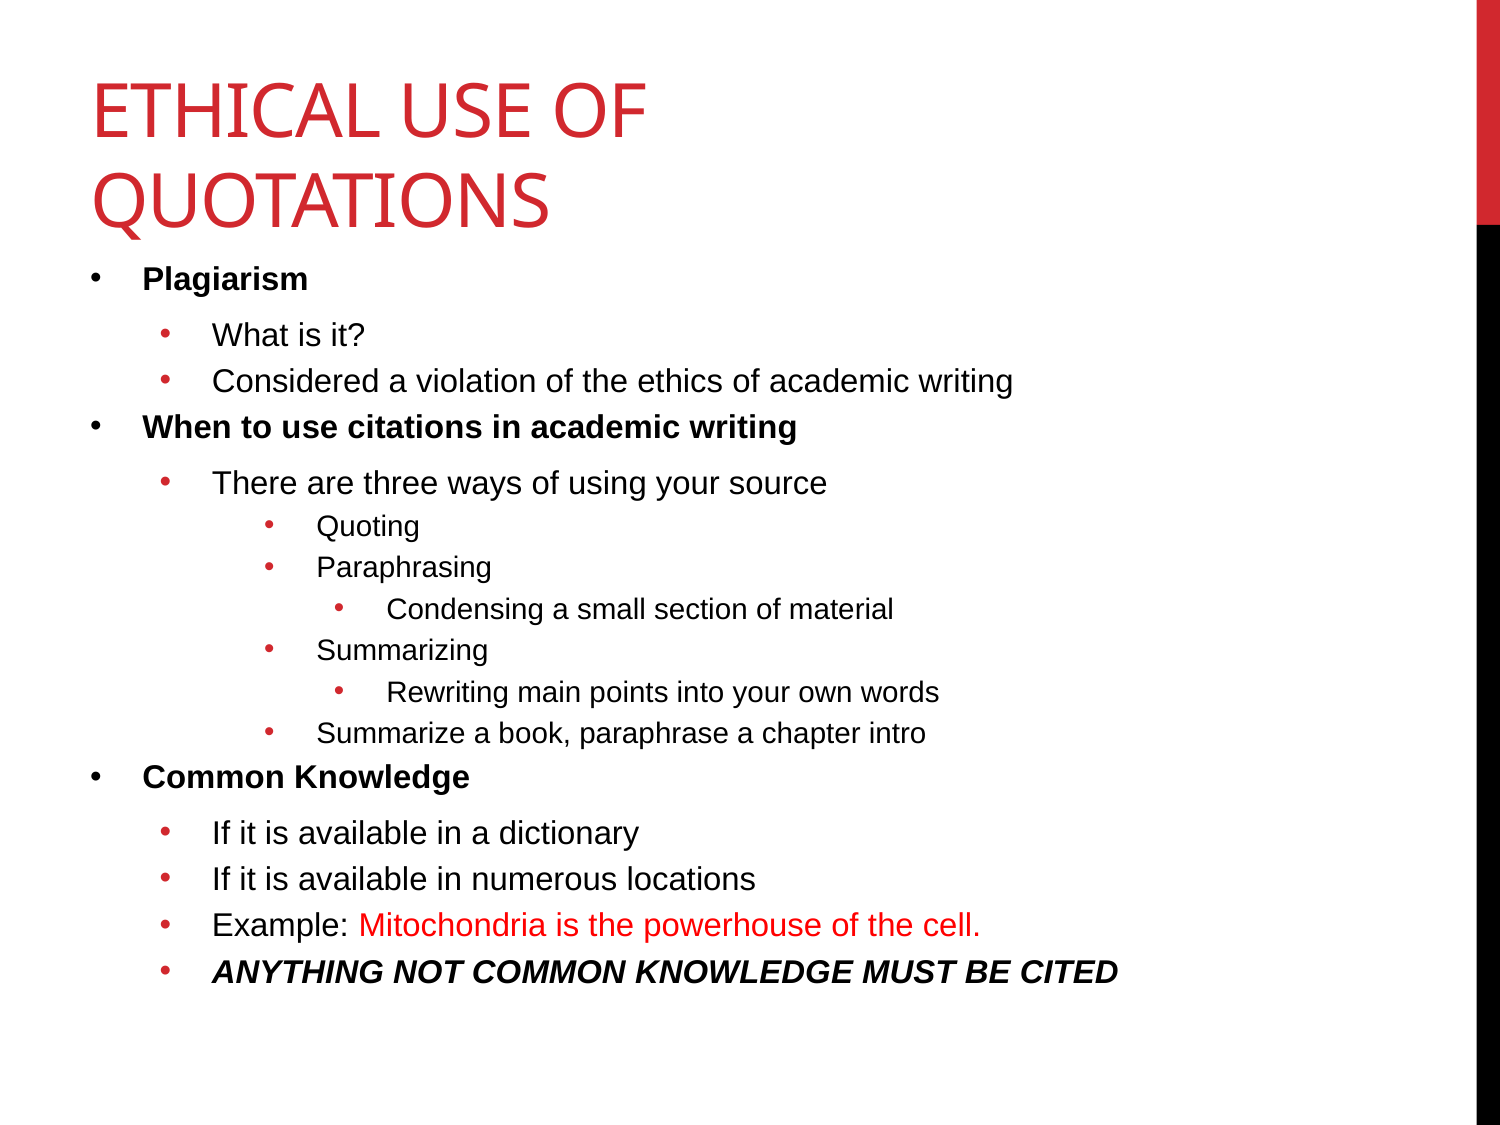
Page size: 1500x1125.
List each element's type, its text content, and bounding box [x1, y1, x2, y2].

list Plagiarism What is it? Considered a violation of the ethics of academic writing When to use citations in academic writing There are three ways of using your source Quoting Paraphrasing Condensing a small section of material Summarizing Rewriting main points into your own words Summarize a book, paraphrase a chapter intro Common Knowledge If it is available in a dictionary If it is available in numerous locations Example: Mitochondria is the powerhouse of the cell. ANYTHING NOT COMMON KNOWLEDGE MUST BE CITED [75, 250, 1325, 1005]
title Ethical use of Quotations [75, 25, 1025, 250]
